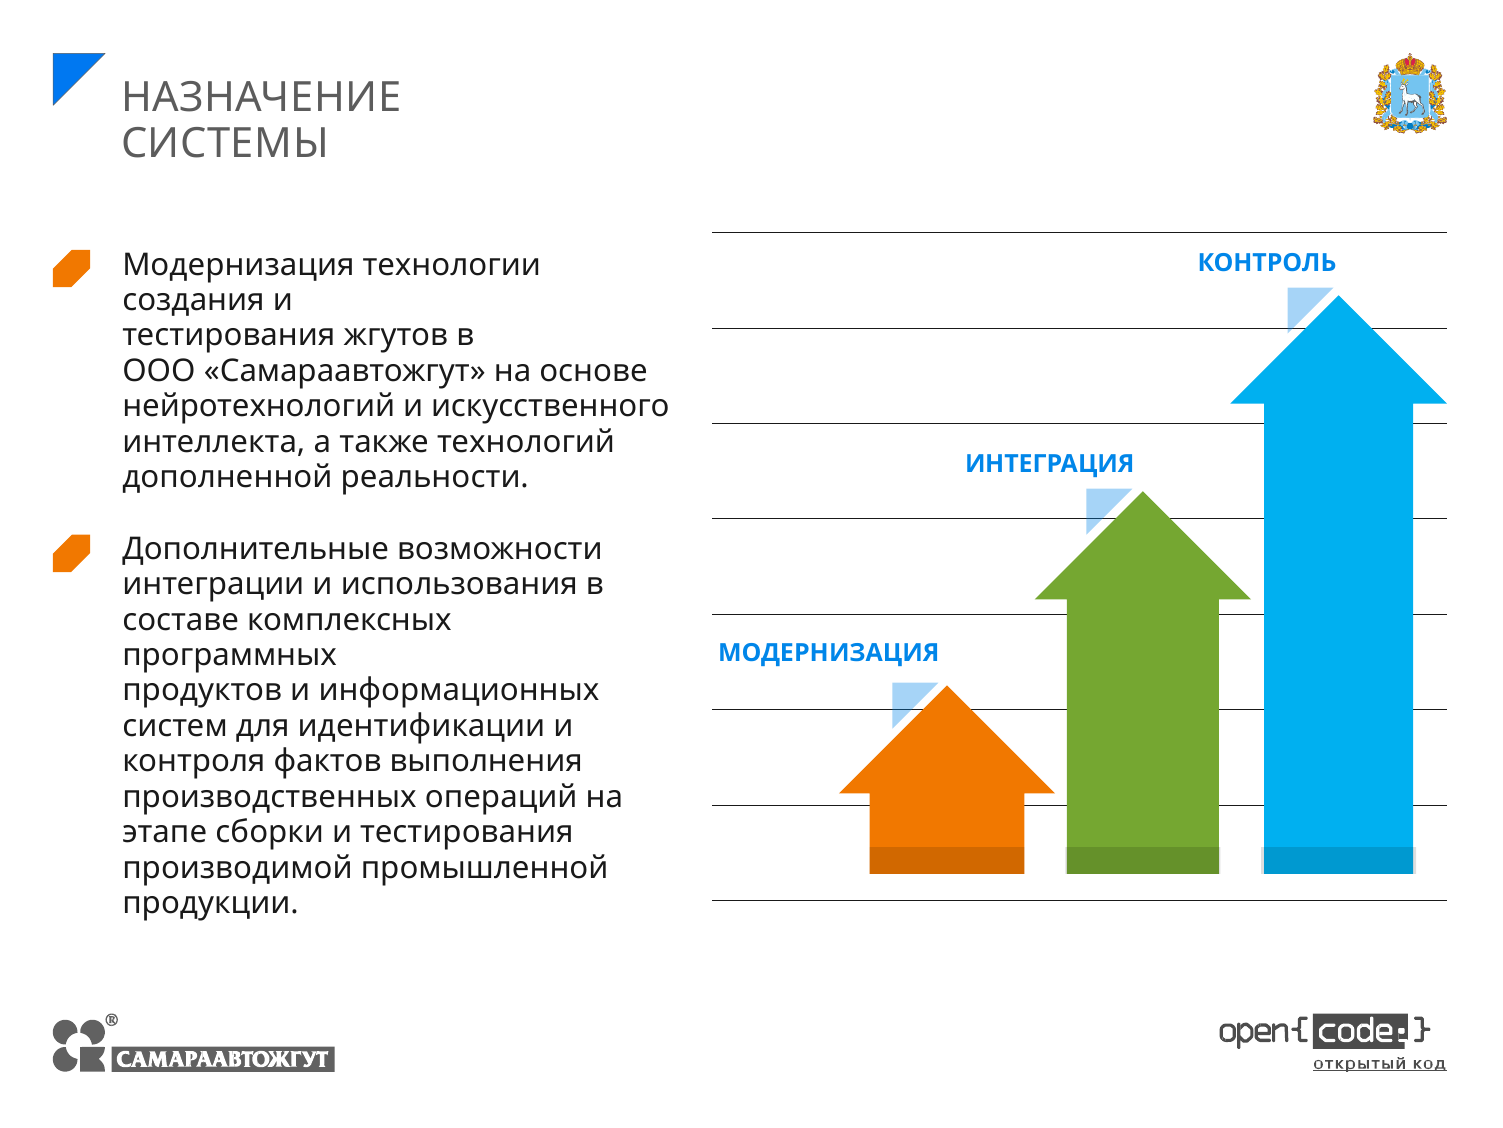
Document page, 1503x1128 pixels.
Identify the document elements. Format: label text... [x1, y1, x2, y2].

text_box [1391, 115, 1397, 124]
text_box [1346, 1059, 1356, 1070]
text_box [1335, 1060, 1344, 1069]
text_box [1261, 847, 1416, 874]
text_box [1375, 105, 1385, 111]
text_box [1034, 491, 1252, 847]
text_box [1429, 105, 1438, 121]
text_box [838, 685, 1056, 847]
text_box МОДЕРНИЗАЦИЯ [716, 636, 942, 666]
text_box [52, 1019, 78, 1045]
text_box [1237, 1022, 1254, 1049]
text_box [1396, 1057, 1405, 1069]
text_box [1406, 122, 1411, 130]
text_box [1371, 1060, 1380, 1069]
text_box [711, 209, 1447, 235]
text_box [1312, 1013, 1408, 1049]
text_box [1434, 1060, 1446, 1070]
text_box [1419, 125, 1427, 131]
text_box [1376, 110, 1386, 115]
text_box [1412, 58, 1417, 68]
text_box [1378, 95, 1384, 108]
text_box [52, 534, 91, 573]
text_box [1230, 295, 1447, 847]
text_box [1338, 1023, 1355, 1043]
text_box [1065, 847, 1221, 874]
text_box [1434, 110, 1444, 115]
text_box [52, 1047, 78, 1072]
text_box [1272, 1023, 1289, 1043]
text_box [1358, 1060, 1369, 1069]
text_box [1413, 1060, 1422, 1069]
text_box [1436, 116, 1447, 125]
text_box [80, 1019, 105, 1045]
text_box [52, 249, 91, 288]
text_box [1219, 1023, 1236, 1043]
text_box [1380, 121, 1391, 128]
text_box [80, 1046, 105, 1072]
text_box [1430, 98, 1436, 106]
text_box [1374, 90, 1382, 96]
text_box [1378, 72, 1391, 80]
text_box [1423, 117, 1429, 124]
text_box [1423, 1059, 1433, 1070]
text_box [1325, 1060, 1334, 1069]
text_box КОНТРОЛЬ [1195, 245, 1340, 276]
text_box [1430, 79, 1438, 99]
text_box [1436, 95, 1442, 108]
text_box [1379, 81, 1387, 87]
text_box [711, 877, 1447, 903]
text_box [1291, 1016, 1308, 1043]
text_box [869, 847, 1025, 874]
text_box [1287, 287, 1334, 334]
text_box [1384, 98, 1391, 106]
text_box [1382, 65, 1389, 76]
text_box [111, 1046, 335, 1072]
text_box [1382, 79, 1391, 99]
text_box [1086, 488, 1133, 535]
text_box [1384, 91, 1391, 103]
text_box [1414, 1016, 1431, 1043]
text_box [1419, 68, 1429, 74]
text_box [1356, 1016, 1374, 1043]
text_box Дополнительные возможности интеграции и использования в составе комплексных программных продуктов и информационных систем для идентификации и контроля фактов выполнения производственных операций на этапе сборки и тестирования производимой промышленной продукции. [120, 528, 644, 883]
text_box [1391, 68, 1401, 74]
text_box [1438, 90, 1446, 96]
text_box Модернизация технологии создания и тестирования жгутов в ООО «Самараавтожгут» на основе нейротехнологий и искусственного интеллекта, а также технологий дополненной реальности. [120, 244, 684, 457]
text_box [105, 1013, 118, 1026]
text_box [1431, 65, 1438, 75]
text_box [1400, 70, 1420, 74]
text_box [1433, 81, 1442, 87]
text_box [1376, 1023, 1393, 1043]
text_box ИНТЕГРАЦИЯ [962, 447, 1139, 477]
text_box НАЗНАЧЕНИЕ СИСТЕМЫ [119, 71, 614, 118]
text_box [1373, 116, 1384, 125]
text_box [1382, 1060, 1393, 1069]
text_box [1430, 91, 1436, 103]
text_box [53, 53, 106, 106]
text_box [1398, 81, 1425, 116]
text_box [1314, 1059, 1323, 1070]
text_box [1429, 72, 1442, 80]
text_box [1391, 74, 1430, 121]
text_box [1393, 125, 1401, 131]
text_box [892, 682, 939, 729]
text_box [1403, 89, 1419, 104]
text_box [1382, 104, 1391, 121]
text_box [1429, 121, 1440, 128]
text_box [1319, 1023, 1336, 1043]
text_box [1435, 105, 1445, 111]
text_box [1392, 76, 1428, 117]
text_box [1254, 1023, 1271, 1043]
